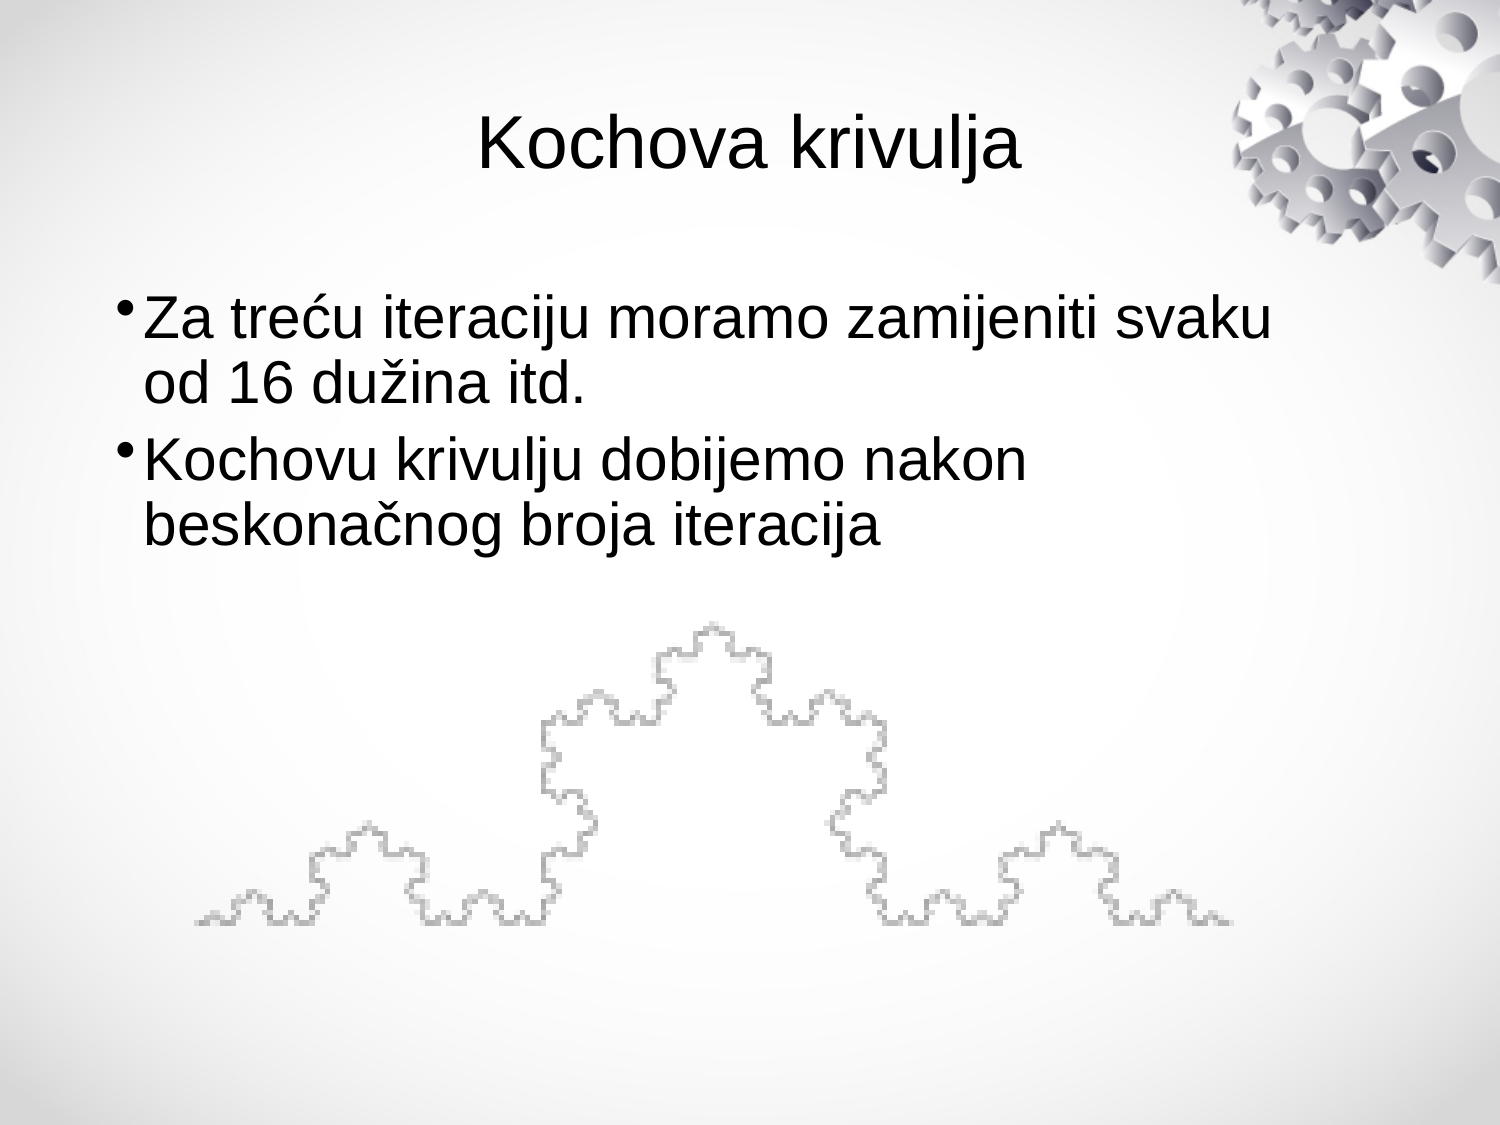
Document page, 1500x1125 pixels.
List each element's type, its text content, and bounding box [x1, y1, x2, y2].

picture [0, 0, 1500, 1125]
list Za treću iteraciju moramo zamijeniti svaku od 16 dužina itd. Kochovu krivulju dobijemo nakon beskonačnog broja iteracija [100, 278, 1330, 646]
title Kochova krivulja [74, 44, 1426, 233]
